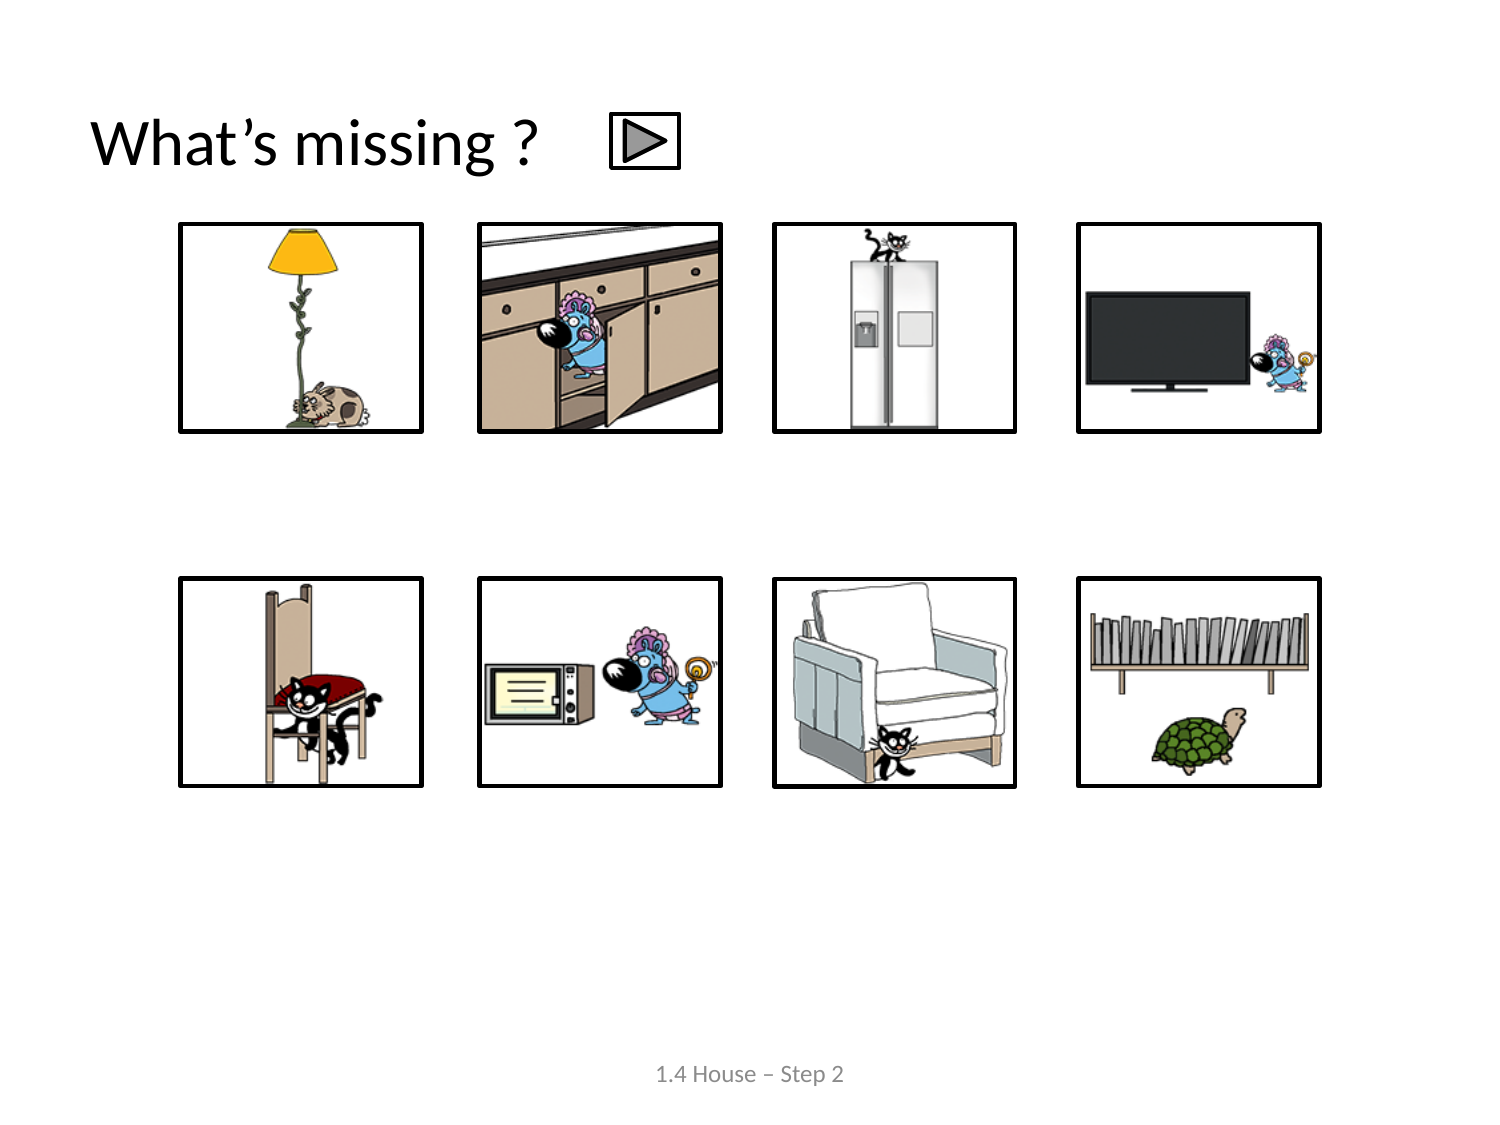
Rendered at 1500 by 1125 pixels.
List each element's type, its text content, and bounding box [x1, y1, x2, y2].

picture [776, 580, 1013, 785]
picture [776, 226, 1013, 430]
picture [1080, 580, 1318, 784]
title What’s missing ? [75, 45, 1425, 233]
text_box [609, 112, 681, 170]
picture [182, 580, 420, 784]
picture [182, 226, 420, 430]
picture [1080, 226, 1318, 430]
footer 1.4 House – Step 2 [512, 1042, 988, 1103]
picture [481, 580, 719, 784]
picture [481, 226, 719, 430]
